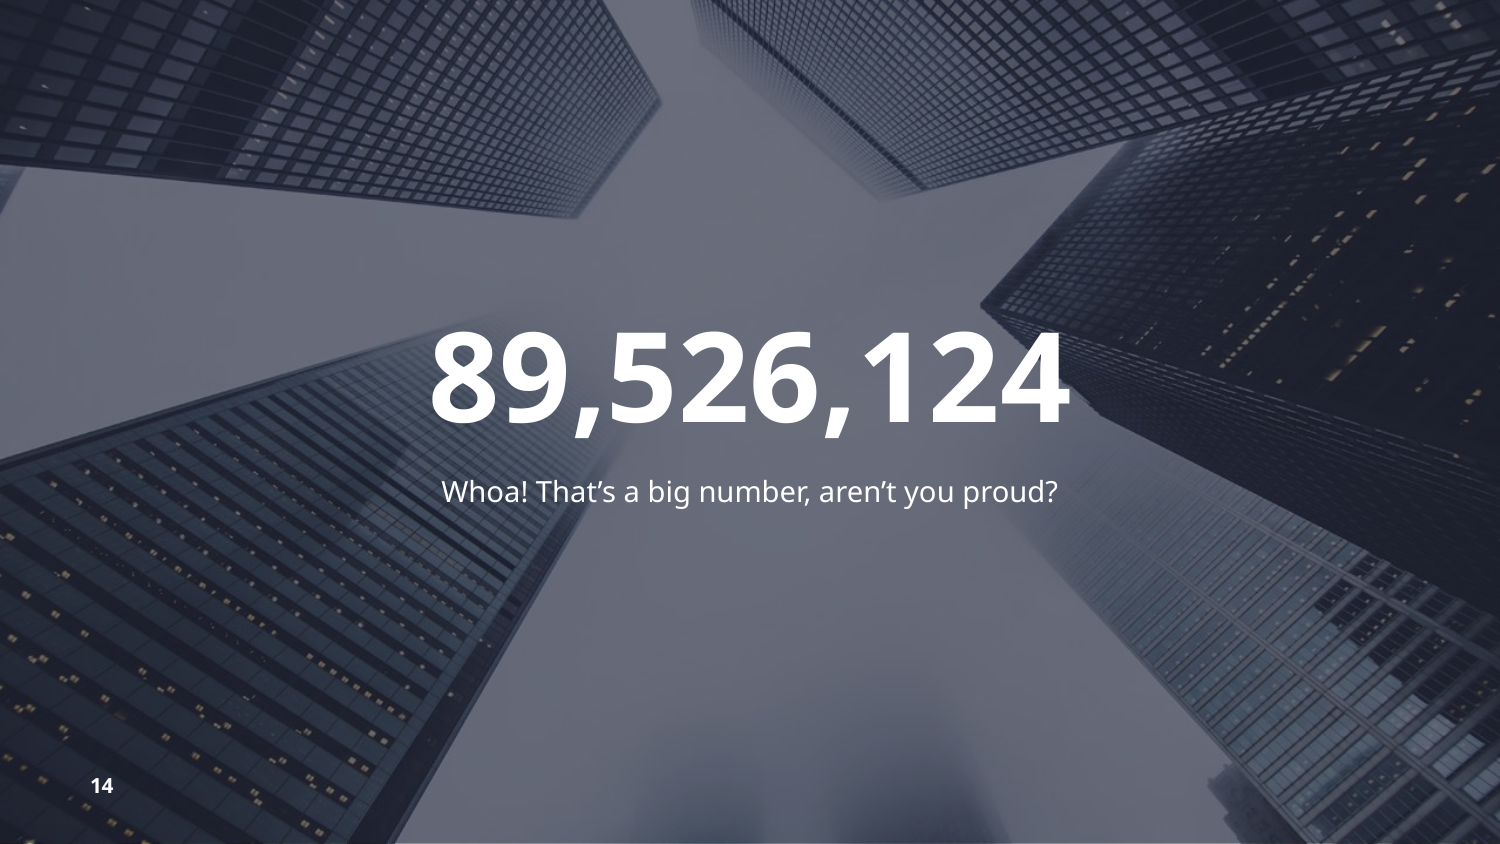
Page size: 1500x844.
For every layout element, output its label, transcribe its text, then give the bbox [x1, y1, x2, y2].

subtitle Whoa! That’s a big number, aren’t you proud? [380, 453, 1120, 583]
slide_number 14 [75, 766, 165, 807]
title 89,526,124 [380, 272, 1120, 453]
